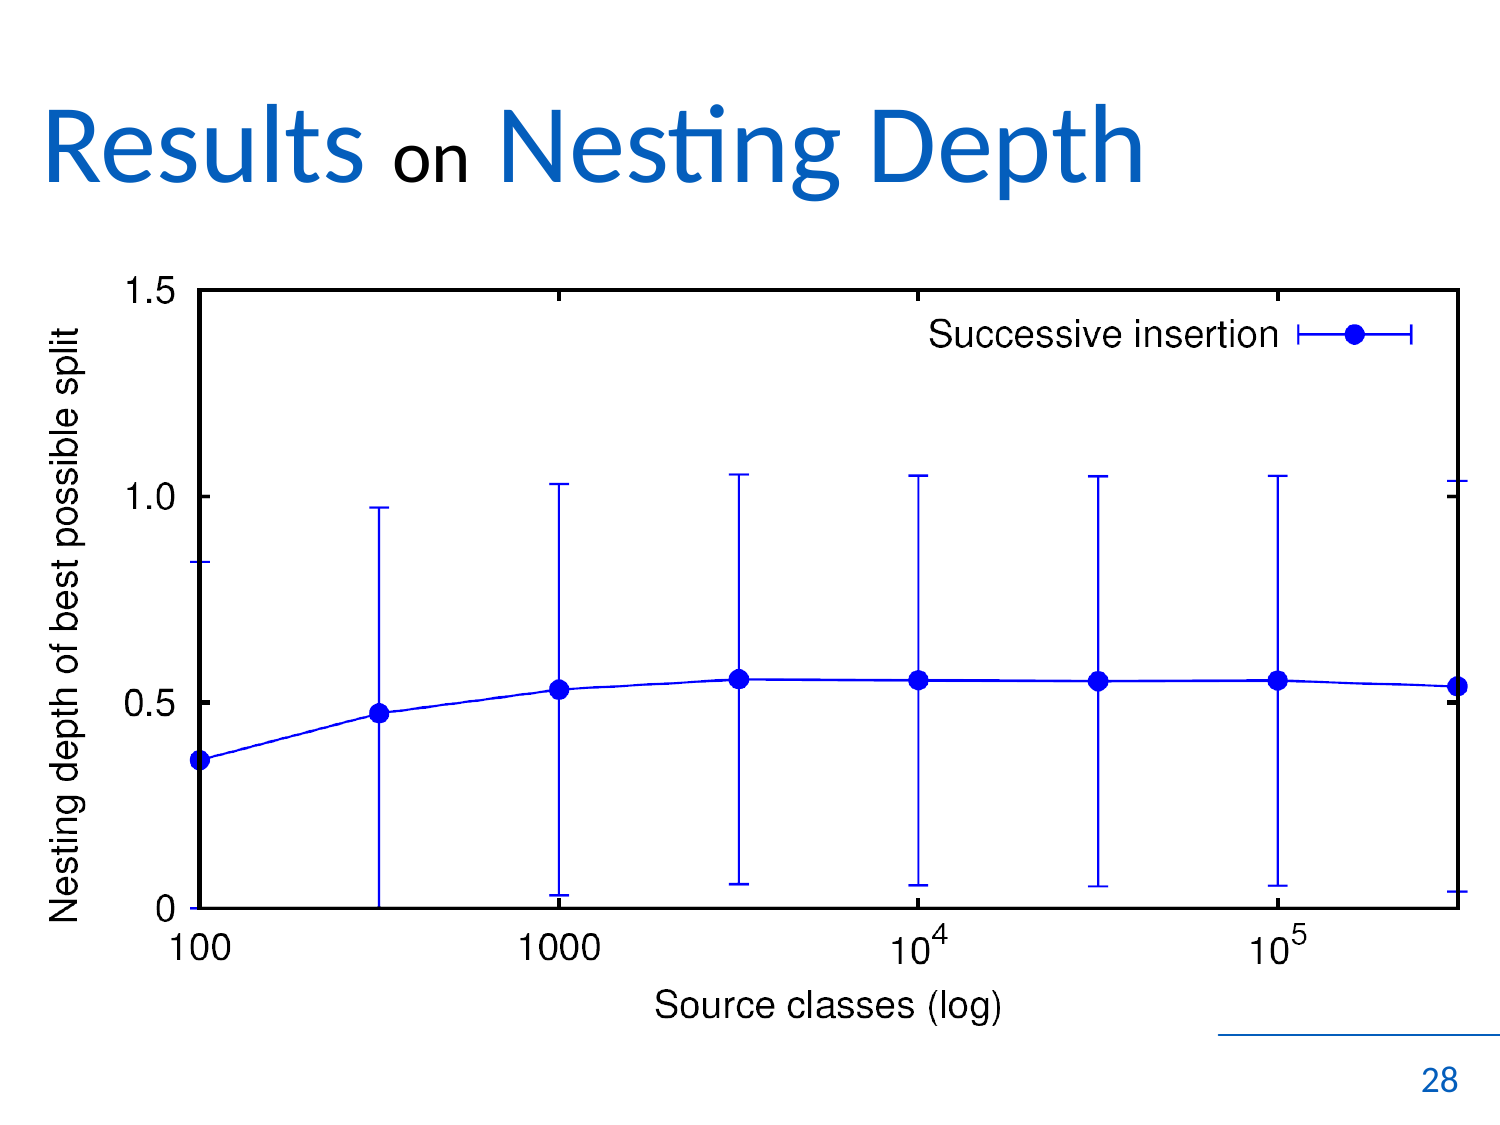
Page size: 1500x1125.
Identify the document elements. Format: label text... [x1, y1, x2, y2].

picture [40, 266, 1474, 1029]
title Results on Nesting Depth [41, 70, 1459, 239]
